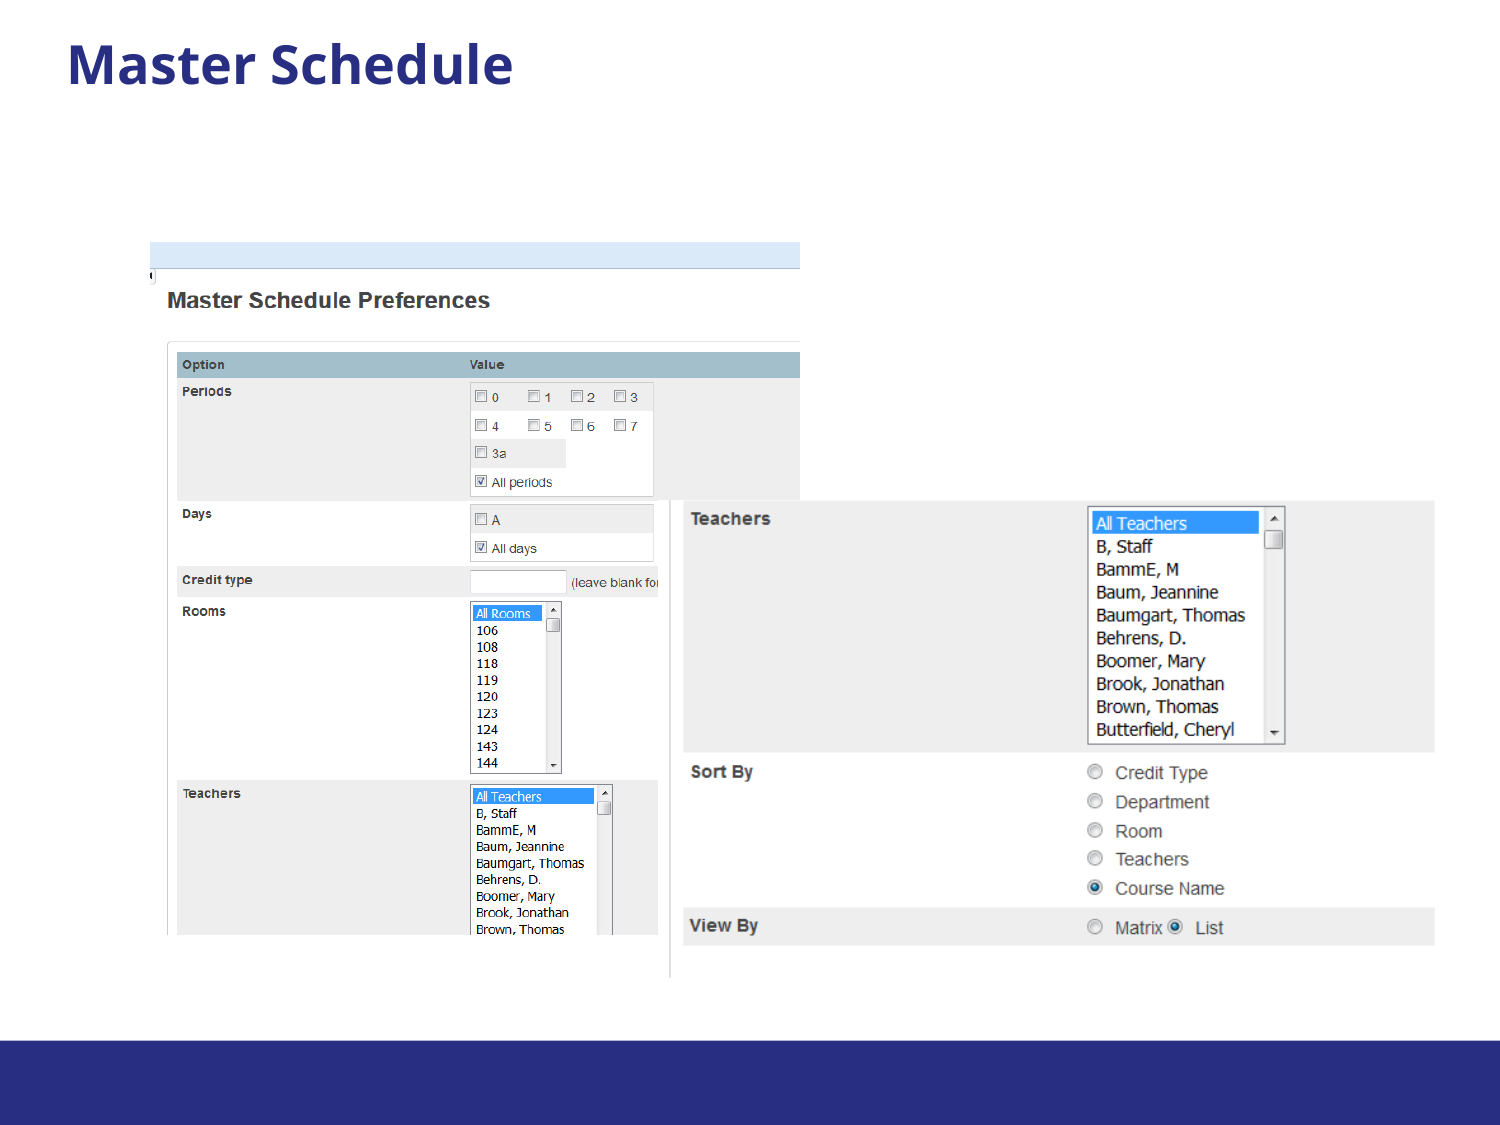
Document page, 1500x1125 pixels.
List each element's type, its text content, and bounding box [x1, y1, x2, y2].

title Master Schedule [58, 22, 1442, 200]
picture [657, 499, 1435, 978]
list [149, 242, 801, 936]
